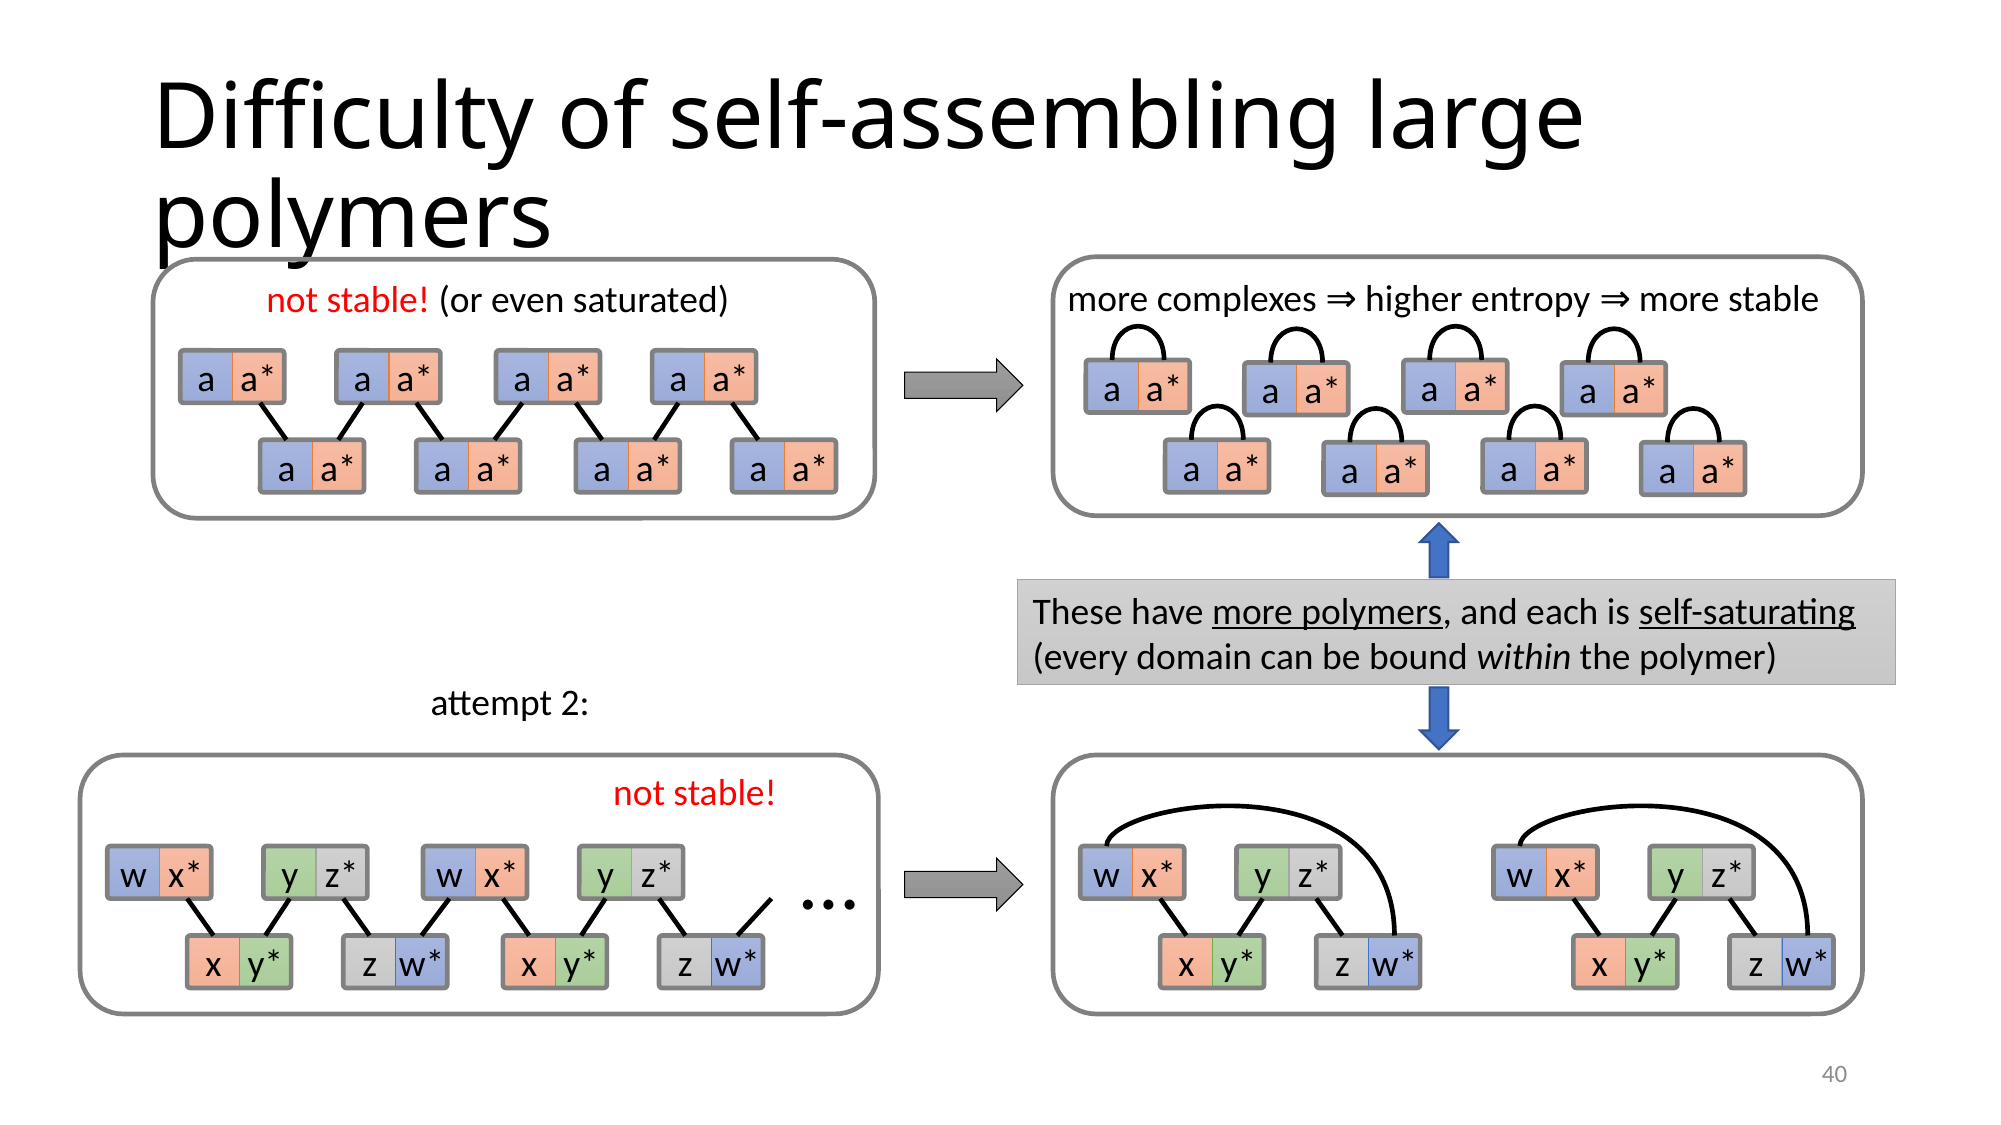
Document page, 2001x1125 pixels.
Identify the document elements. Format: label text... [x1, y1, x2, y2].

text_box [79, 753, 880, 1016]
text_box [904, 754, 1863, 1014]
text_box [338, 402, 363, 440]
text_box [1417, 686, 1461, 751]
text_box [496, 350, 600, 403]
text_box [732, 402, 759, 440]
text_box These have more polymers, and each is self-saturating (every domain can be bound within the polymer) [1017, 579, 1896, 685]
text_box not stable! [598, 760, 801, 819]
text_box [416, 402, 443, 440]
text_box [260, 402, 287, 440]
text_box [904, 256, 1863, 516]
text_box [107, 846, 421, 988]
title Difficulty of self-assembling large polymers [137, 59, 1863, 278]
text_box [336, 350, 441, 403]
text_box [151, 258, 876, 520]
text_box [1417, 521, 1461, 579]
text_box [652, 350, 757, 403]
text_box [654, 402, 679, 440]
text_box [421, 819, 883, 988]
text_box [260, 439, 365, 493]
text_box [575, 402, 603, 440]
slide_number 40 [1412, 1042, 1863, 1103]
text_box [416, 439, 521, 493]
text_box attempt 2: [415, 670, 613, 731]
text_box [180, 350, 285, 403]
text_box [575, 439, 680, 493]
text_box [731, 439, 836, 493]
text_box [494, 402, 523, 440]
